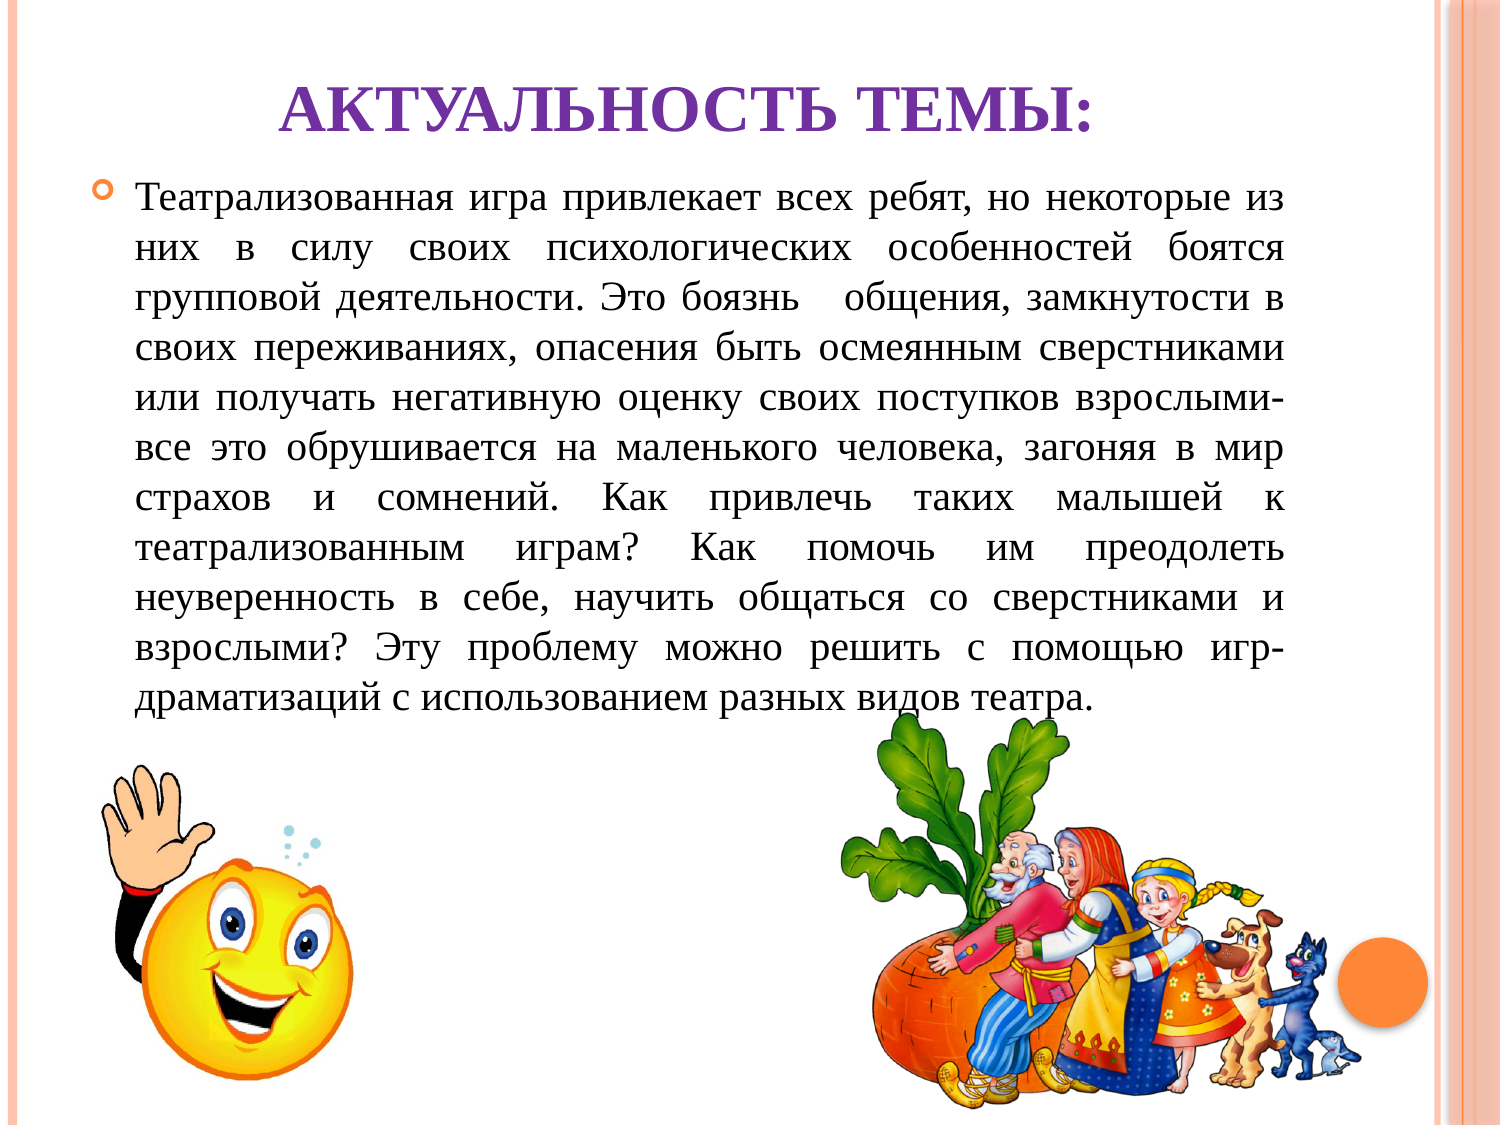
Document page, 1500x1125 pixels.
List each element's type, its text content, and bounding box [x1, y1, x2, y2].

list Театрализованная игра привлекает всех ребят, но некоторые из них в силу своих психологических особенностей боятся групповой деятельности. Это боязнь общения, замкнутости в своих переживаниях, опасения быть осмеянным сверстниками или получать негативную оценку своих поступков взрослыми-все это обрушивается на маленького человека, загоняя в мир страхов и сомнений. Как привлечь таких малышей к театрализованным играм? Как помочь им преодолеть неуверенность в себе, научить общаться со сверстниками и взрослыми? Эту проблему можно решить с помощью игр-драматизаций с использованием разных видов театра. [75, 160, 1300, 776]
picture [775, 622, 1417, 1125]
picture [99, 762, 354, 1081]
title Актуальность темы: [75, 45, 1300, 160]
